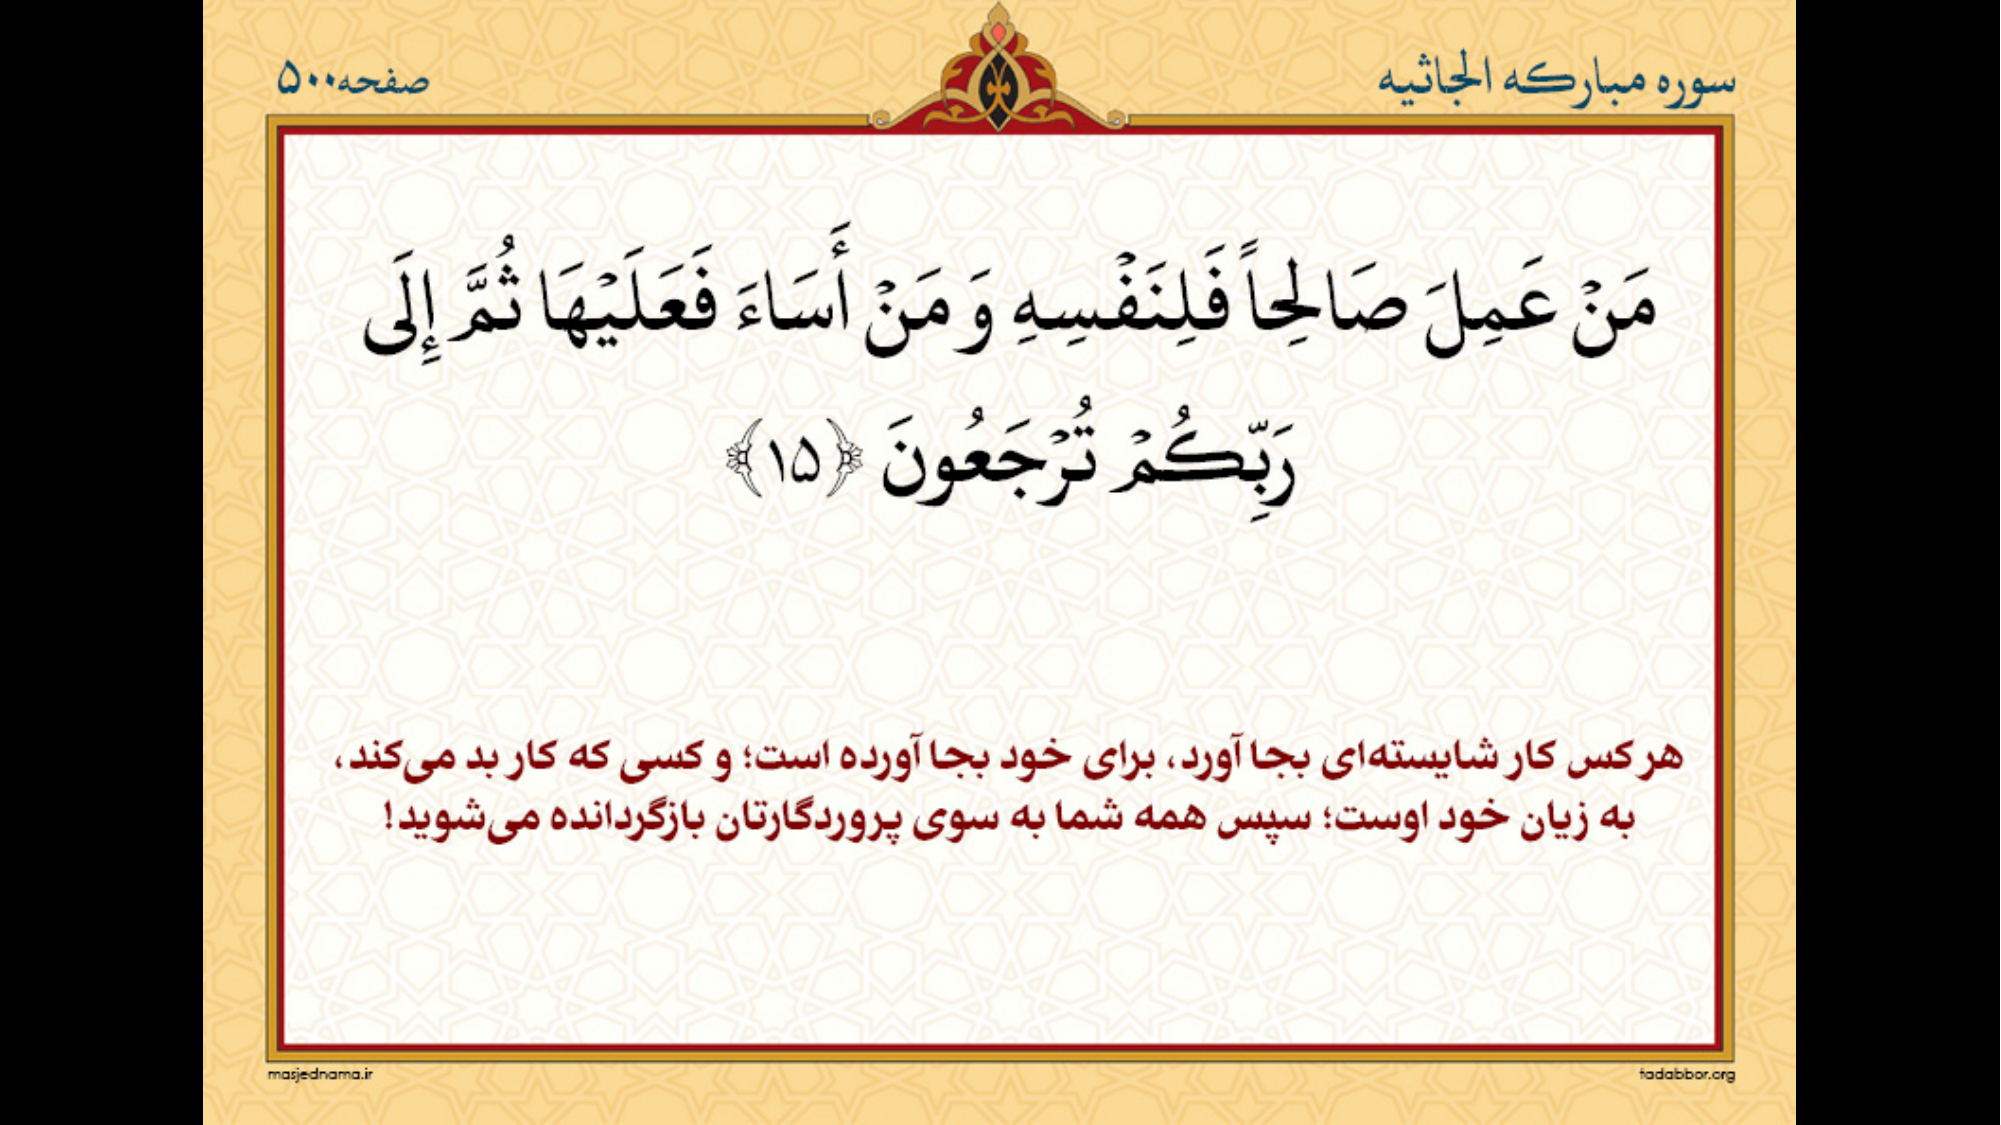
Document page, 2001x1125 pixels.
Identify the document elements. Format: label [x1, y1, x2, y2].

picture [203, 0, 1796, 1125]
